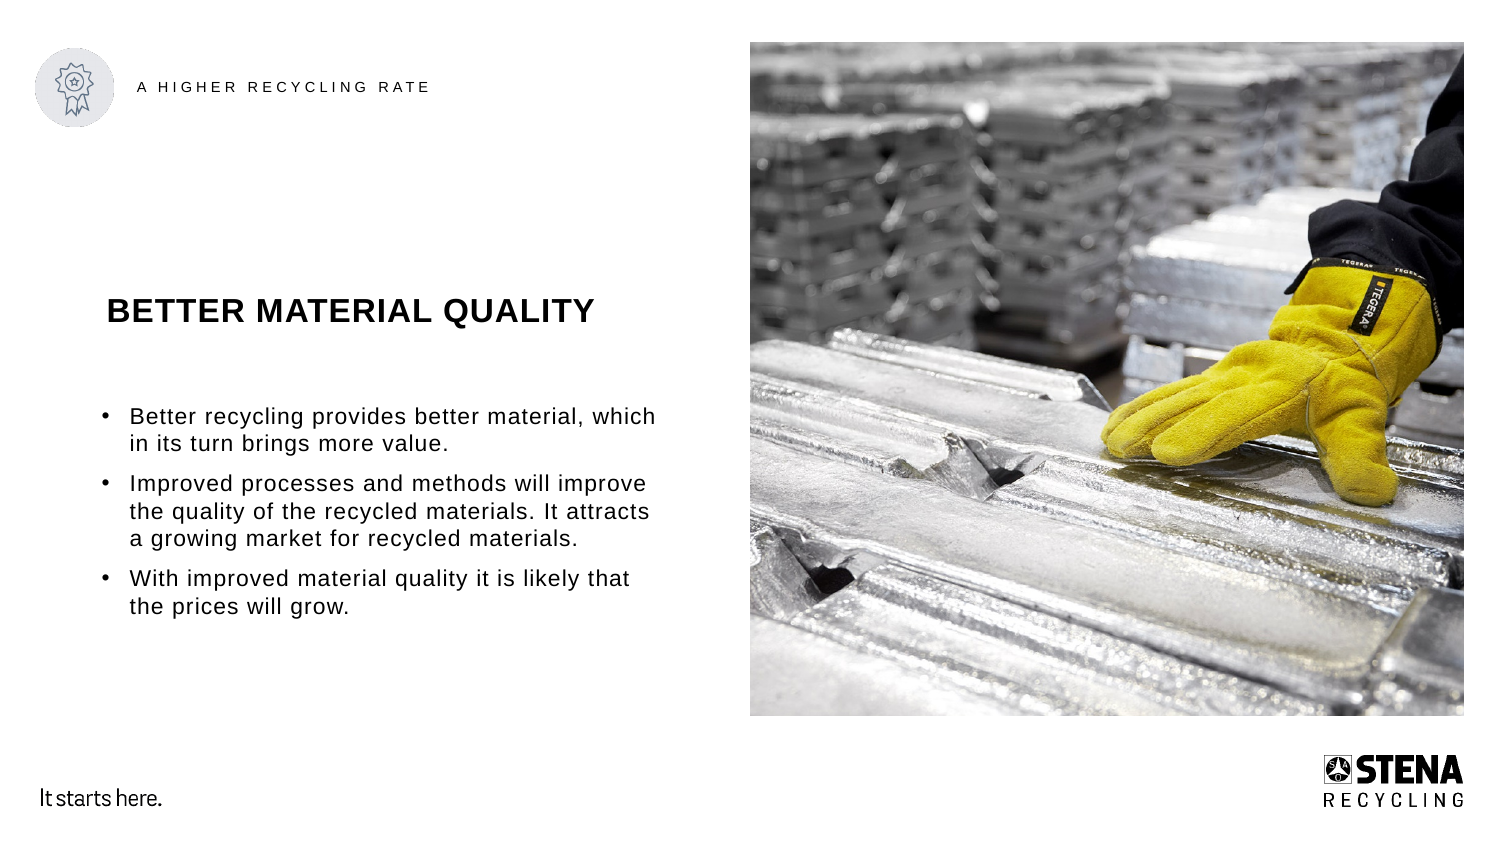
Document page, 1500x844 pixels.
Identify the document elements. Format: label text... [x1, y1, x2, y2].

picture [35, 48, 114, 127]
picture [41, 788, 190, 811]
text_box A higher recycling rate [136, 57, 744, 96]
picture [1324, 755, 1463, 807]
list Better recycling provides better material, which in its turn brings more value. Improved processes and methods will improve the quality of the recycled materials. It attracts a growing market for recycled materials. With improved material quality it is likely that the prices will grow. [101, 527, 665, 619]
list Better material quality [106, 281, 670, 357]
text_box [749, 41, 1465, 716]
